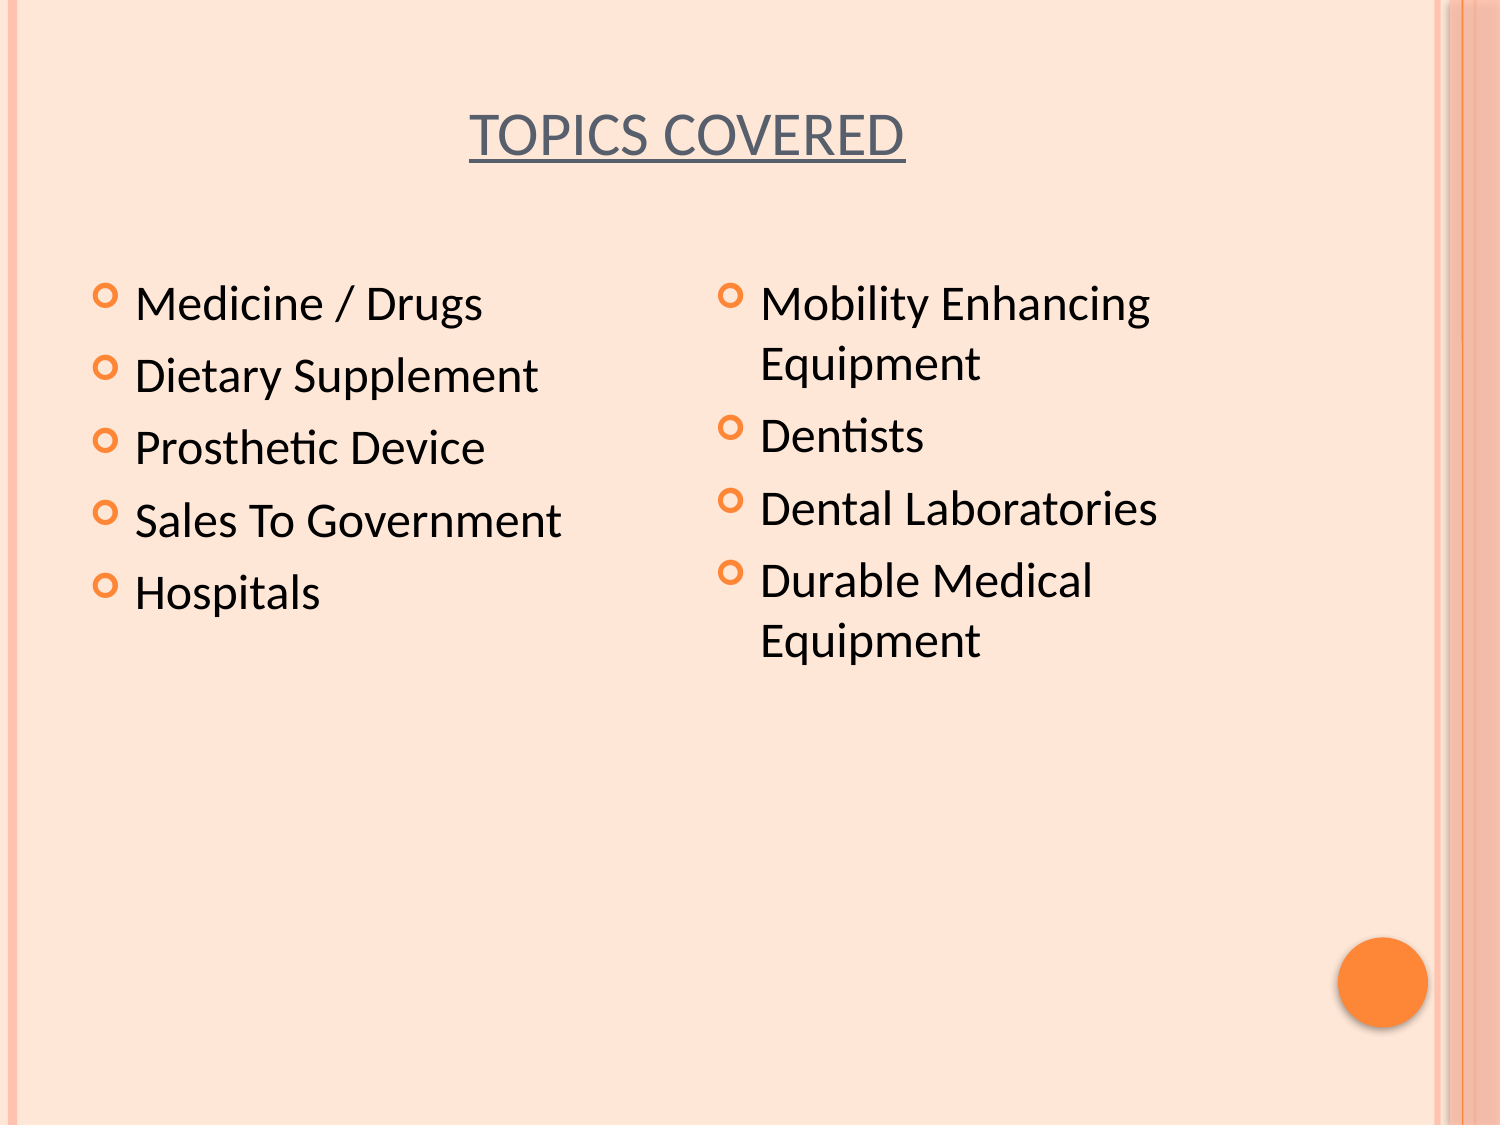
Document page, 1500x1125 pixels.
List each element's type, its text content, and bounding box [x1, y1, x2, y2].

title Topics Covered [75, 45, 1300, 175]
list Medicine / Drugs Dietary Supplement Prosthetic Device Sales To Government Hospitals [75, 262, 675, 1013]
list Mobility Enhancing Equipment Dentists Dental Laboratories Durable Medical Equipment [700, 262, 1301, 1013]
